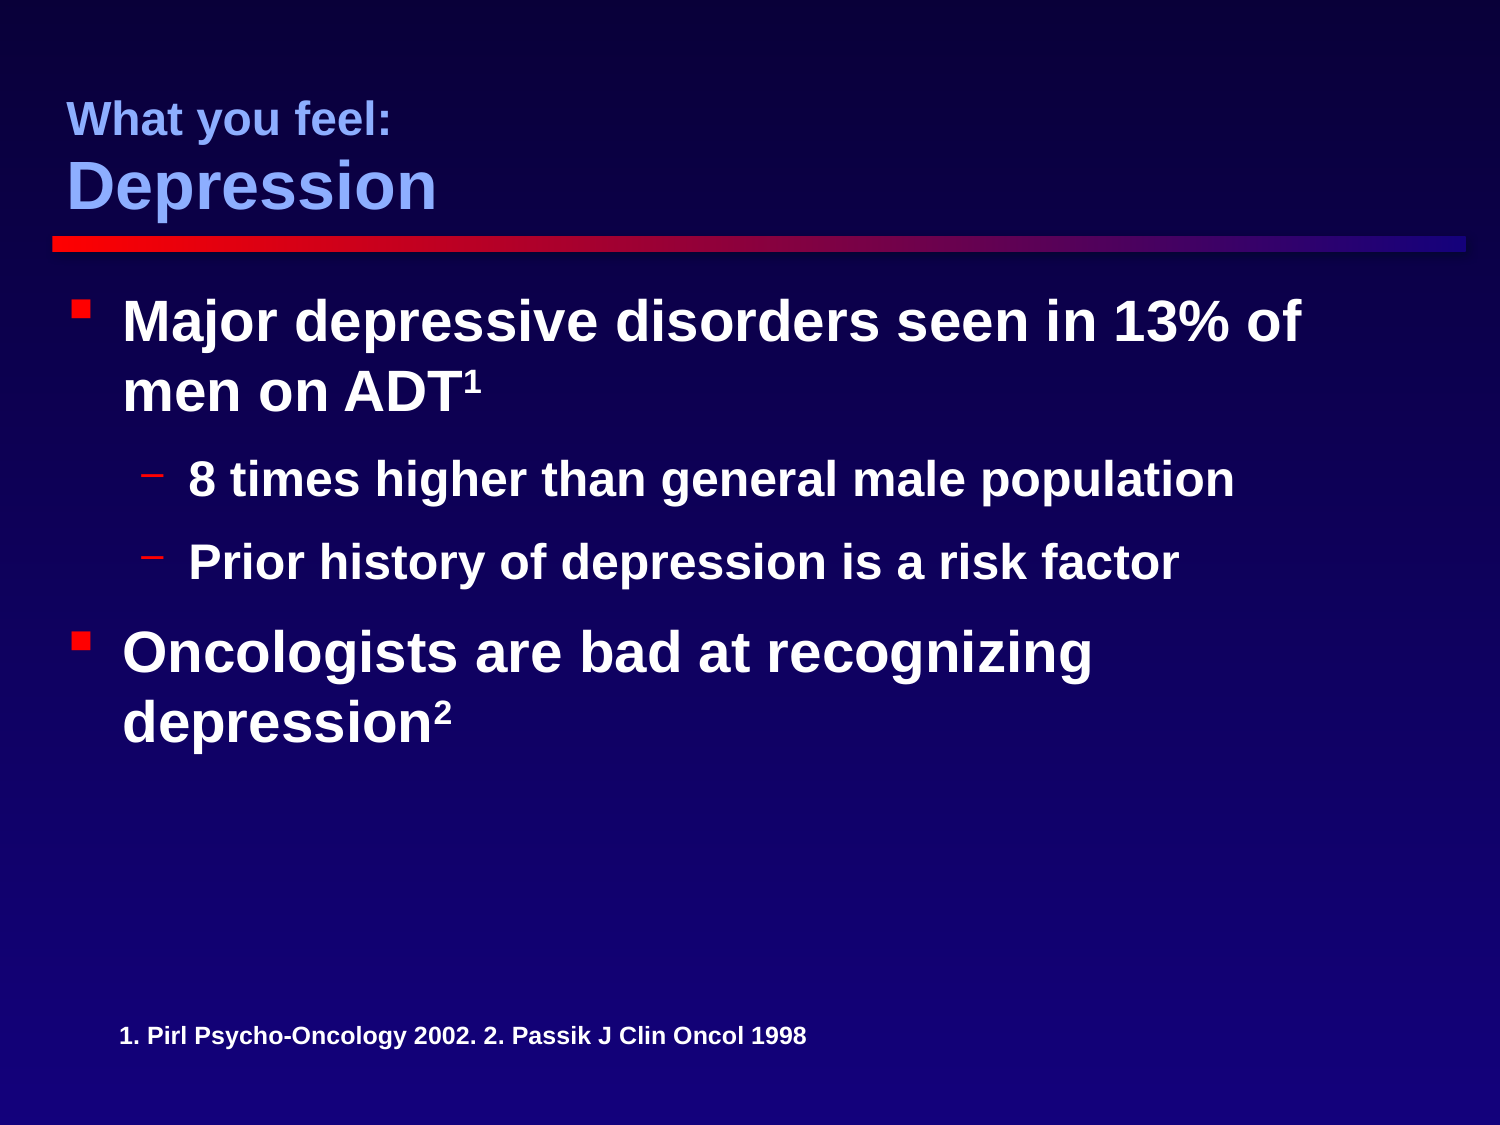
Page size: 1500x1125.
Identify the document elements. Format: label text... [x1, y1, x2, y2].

title What you feel: Depression [51, 68, 1453, 232]
text_box 1. Pirl Psycho-Oncology 2002. 2. Passik J Clin Oncol 1998 [104, 1008, 832, 1058]
list Major depressive disorders seen in 13% of men on ADT1 8 times higher than general male population Prior history of depression is a risk factor Oncologists are bad at recognizing depression2 [51, 275, 1452, 1080]
